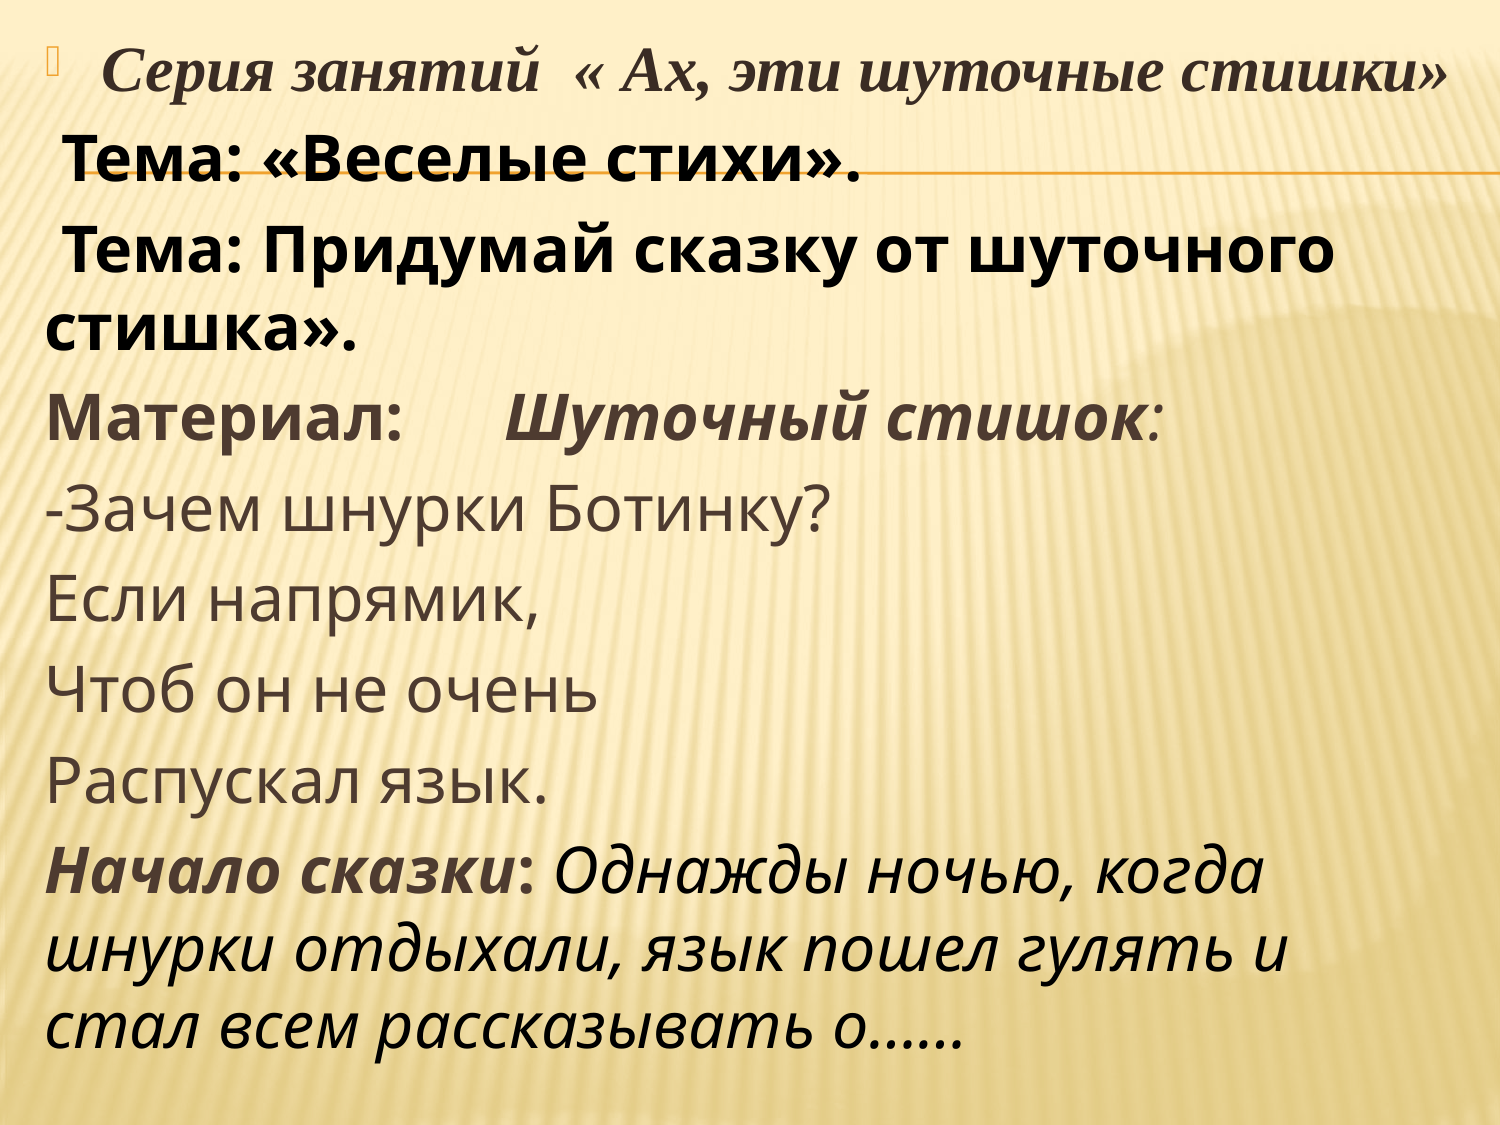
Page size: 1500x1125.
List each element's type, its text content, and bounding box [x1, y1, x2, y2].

list Серия занятий « Ах, эти шуточные стишки» Тема: «Веселые стихи». Тема: Придумай сказку от шуточного стишка». Материал: Шуточный стишок: -Зачем шнурки Ботинку? Если напрямик, Чтоб он не очень Распускал язык. Начало сказки: Однажды ночью, когда шнурки отдыхали, язык пошел гулять и стал всем рассказывать о…… [29, 19, 1471, 1094]
